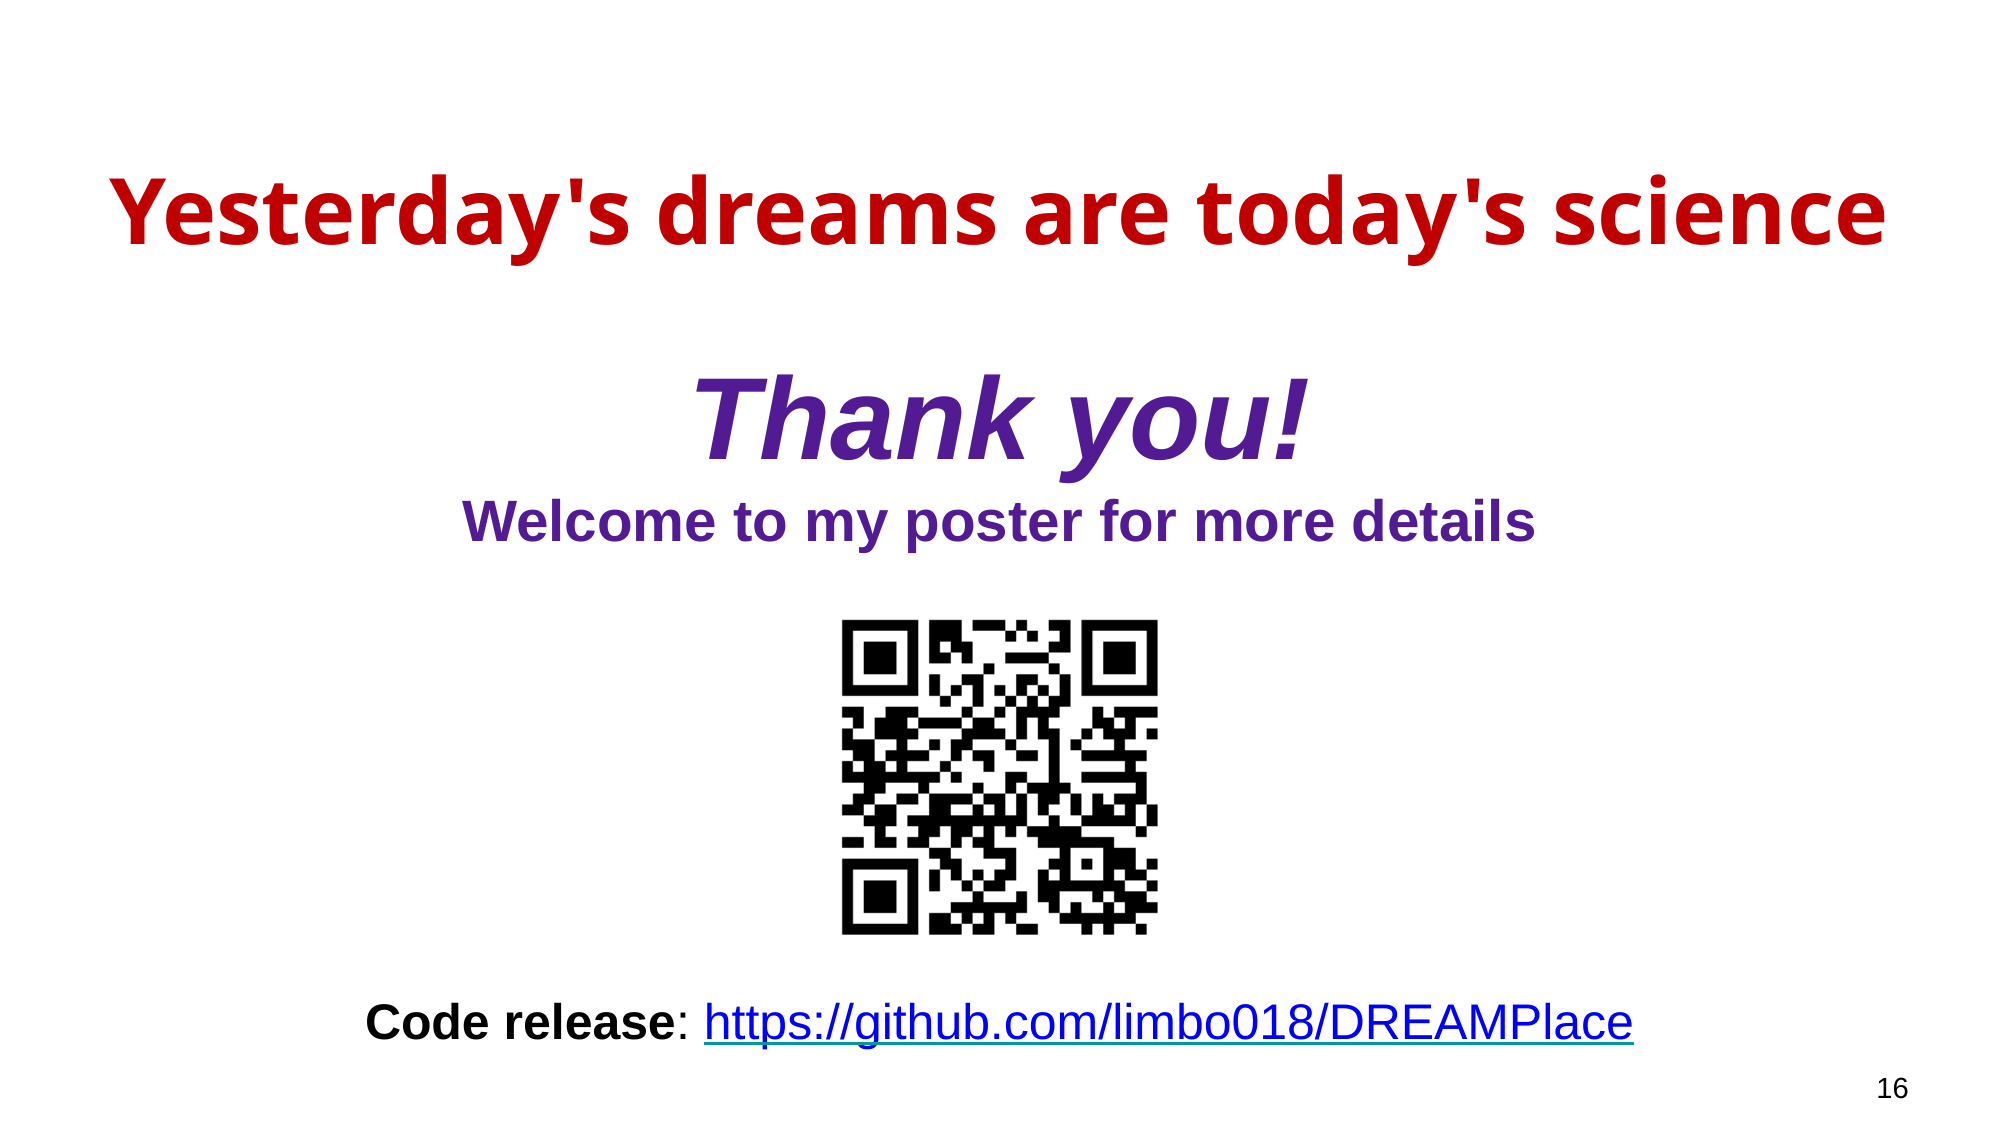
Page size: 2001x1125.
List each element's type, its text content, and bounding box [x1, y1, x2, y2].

text_box Yesterday's dreams are today's science [102, 145, 1898, 270]
picture [796, 574, 1204, 982]
slide_number 16 [1867, 1061, 1918, 1114]
text_box Thank you! Welcome to my poster for more details [454, 335, 1546, 560]
text_box Code release: https://github.com/limbo018/DREAMPlace [357, 982, 1643, 1057]
